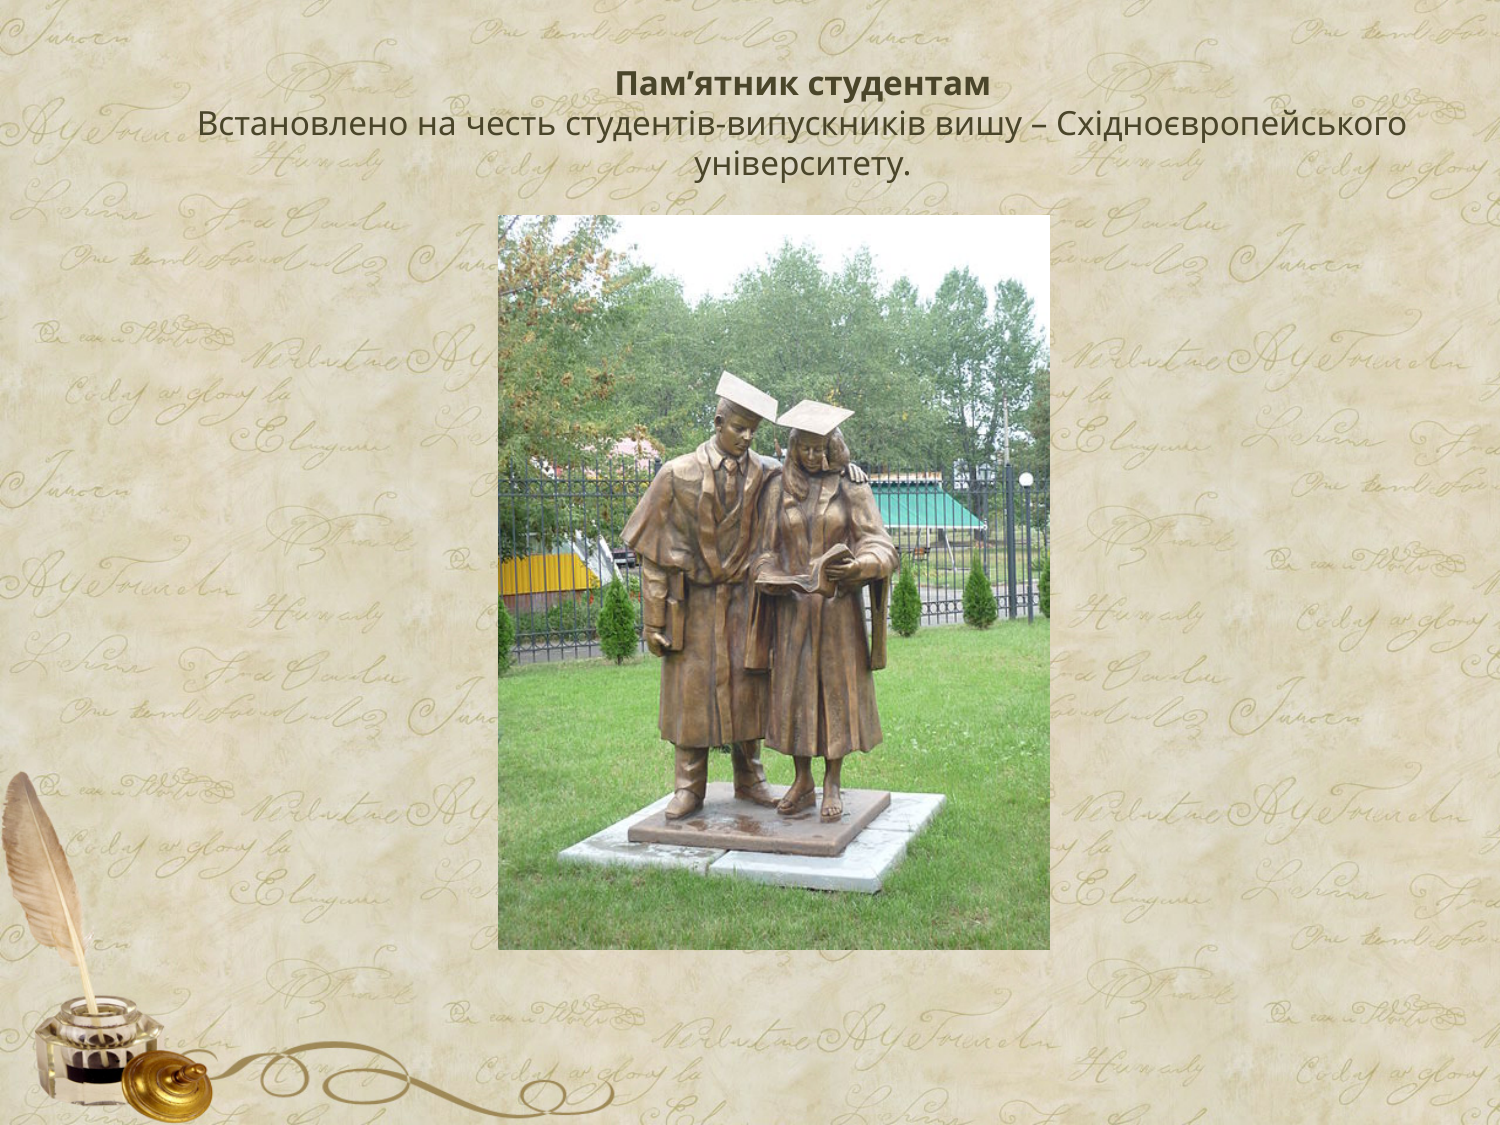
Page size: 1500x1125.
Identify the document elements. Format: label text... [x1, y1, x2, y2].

title Пам’ятник студентам Встановлено на честь студентів-випускників вишу – Східноєвропейського університету. [153, 48, 1453, 197]
picture [0, 0, 1500, 1125]
